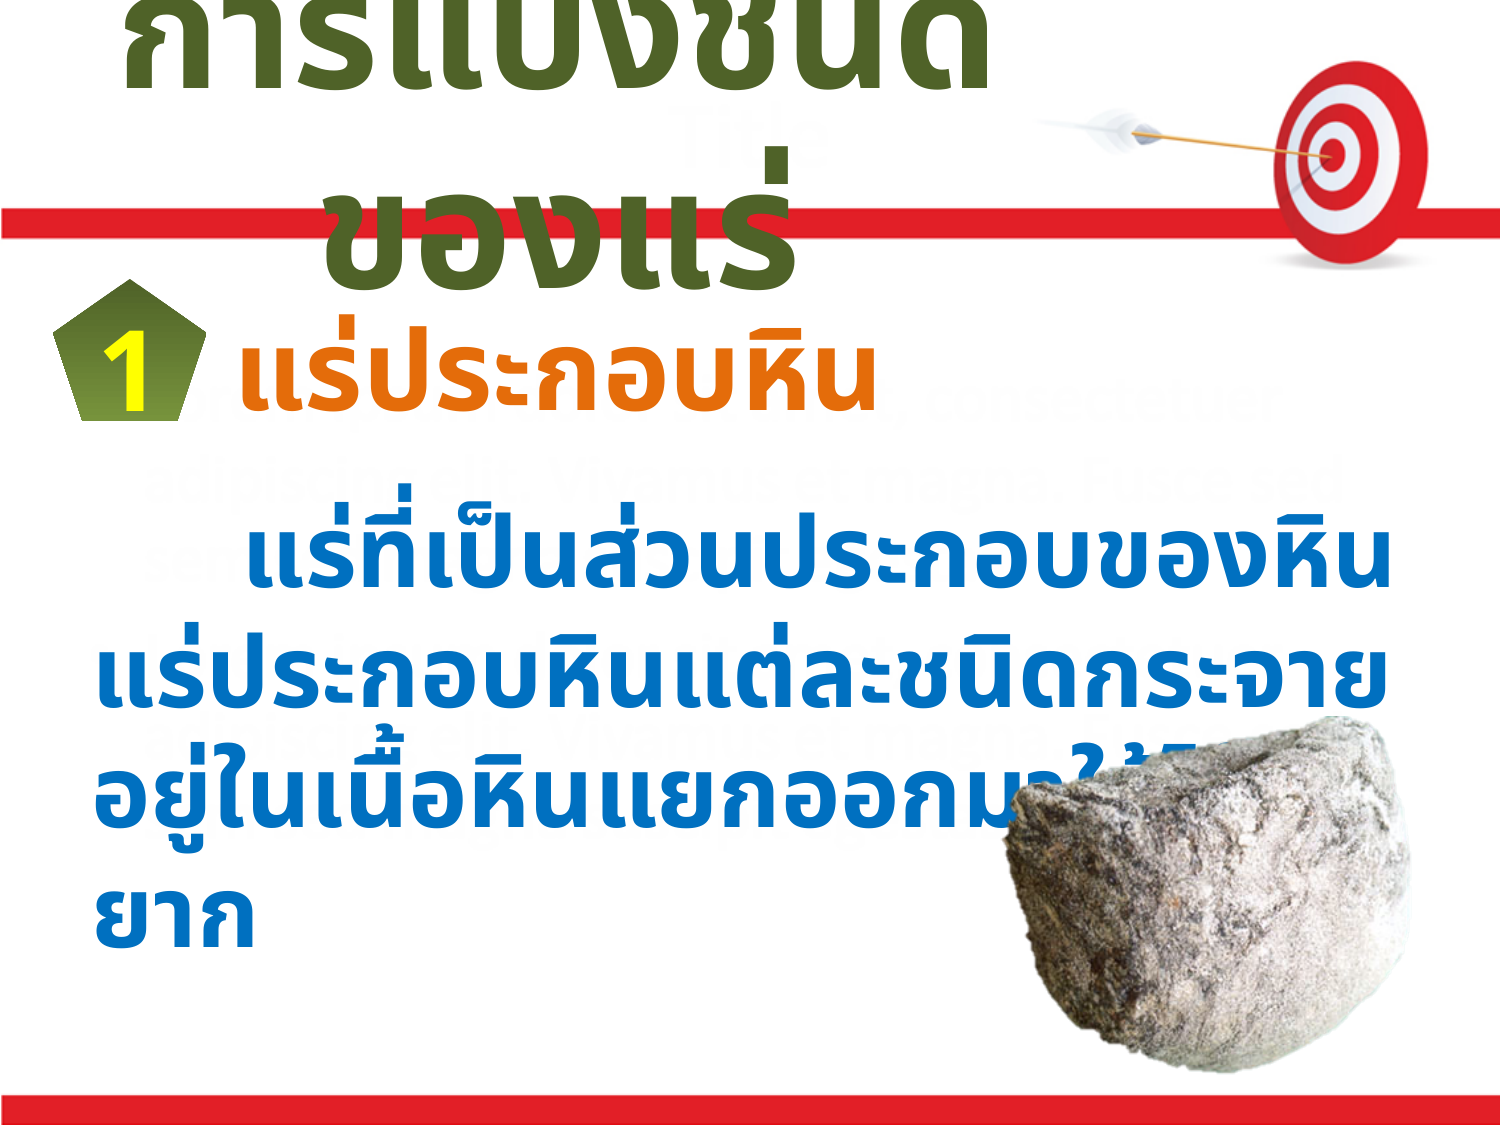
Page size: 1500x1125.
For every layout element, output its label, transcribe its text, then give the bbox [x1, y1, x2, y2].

text_box แร่ที่เป็นส่วนประกอบของหิน แร่ประกอบหินแต่ละชนิดกระจายอยู่ในเนื้อหินแยกออกมาใช้ได้ยาก [76, 480, 1424, 975]
text_box การแบ่งชนิดของแร่ [0, 0, 1118, 246]
picture [0, 0, 1500, 1125]
text_box แร่ประกอบหิน [218, 290, 1500, 441]
text_box 1 [51, 277, 209, 423]
